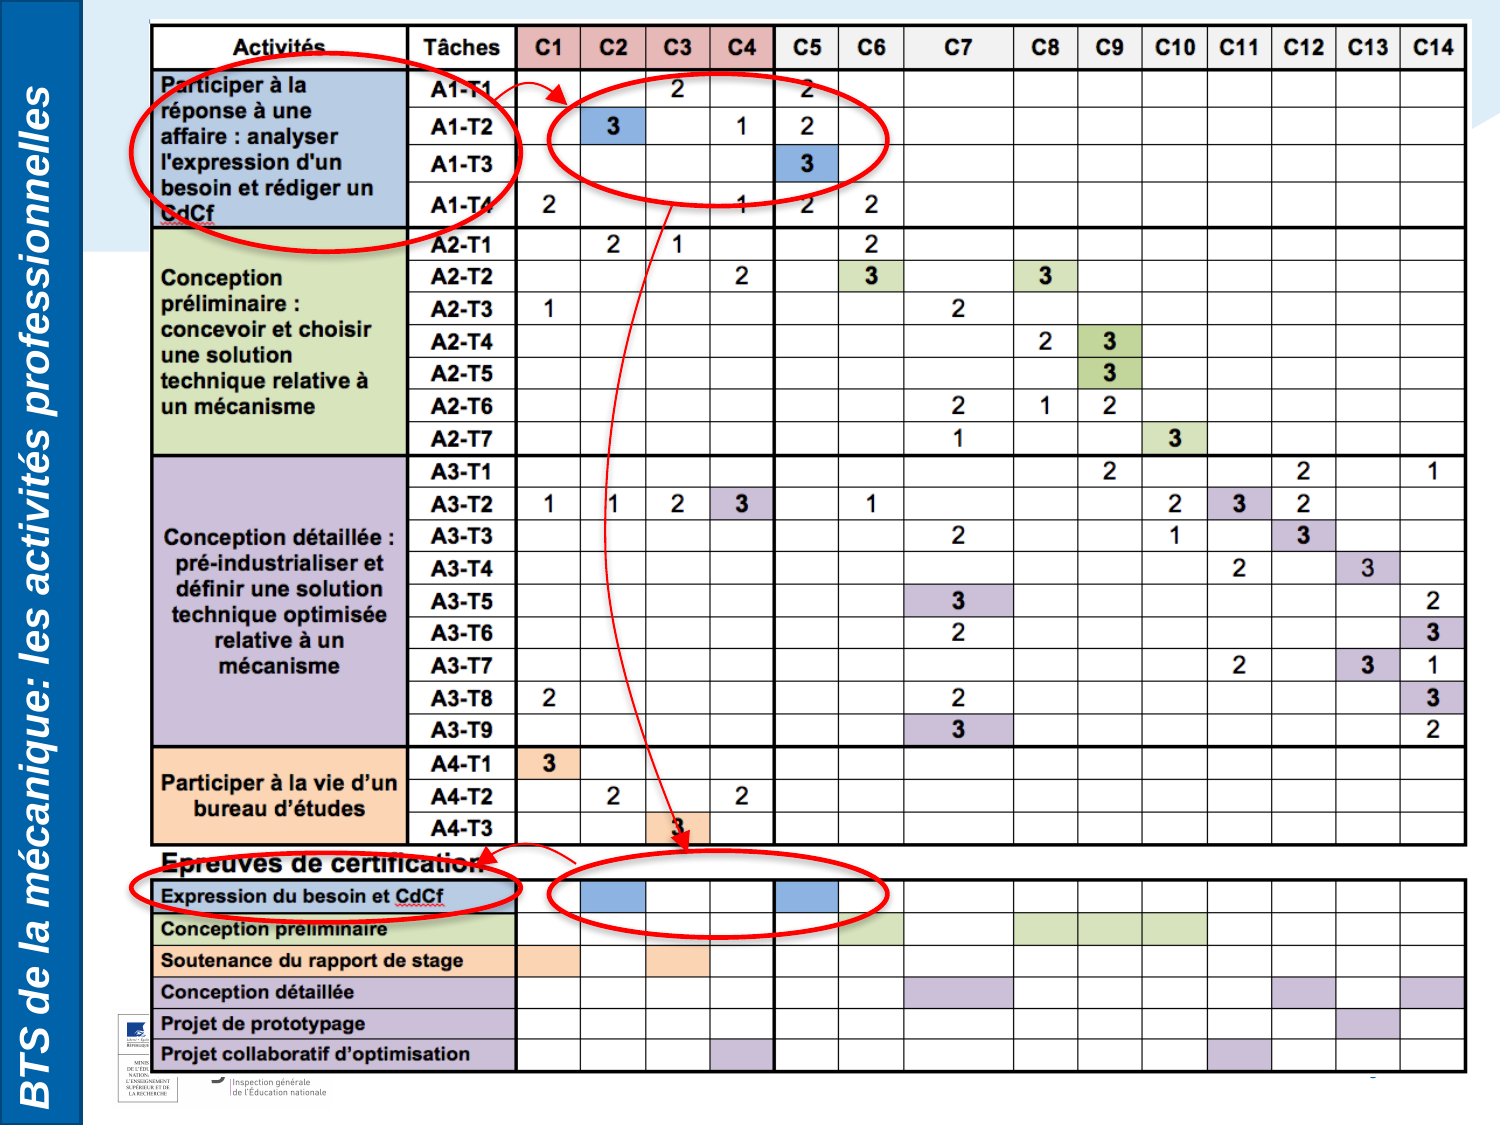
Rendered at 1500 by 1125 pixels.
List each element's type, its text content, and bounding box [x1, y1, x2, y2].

text_box [130, 115, 144, 190]
picture [112, 19, 1473, 1108]
text_box [130, 874, 144, 901]
text_box BTS de la mécanique: les activités professionnelles [0, 0, 83, 1125]
